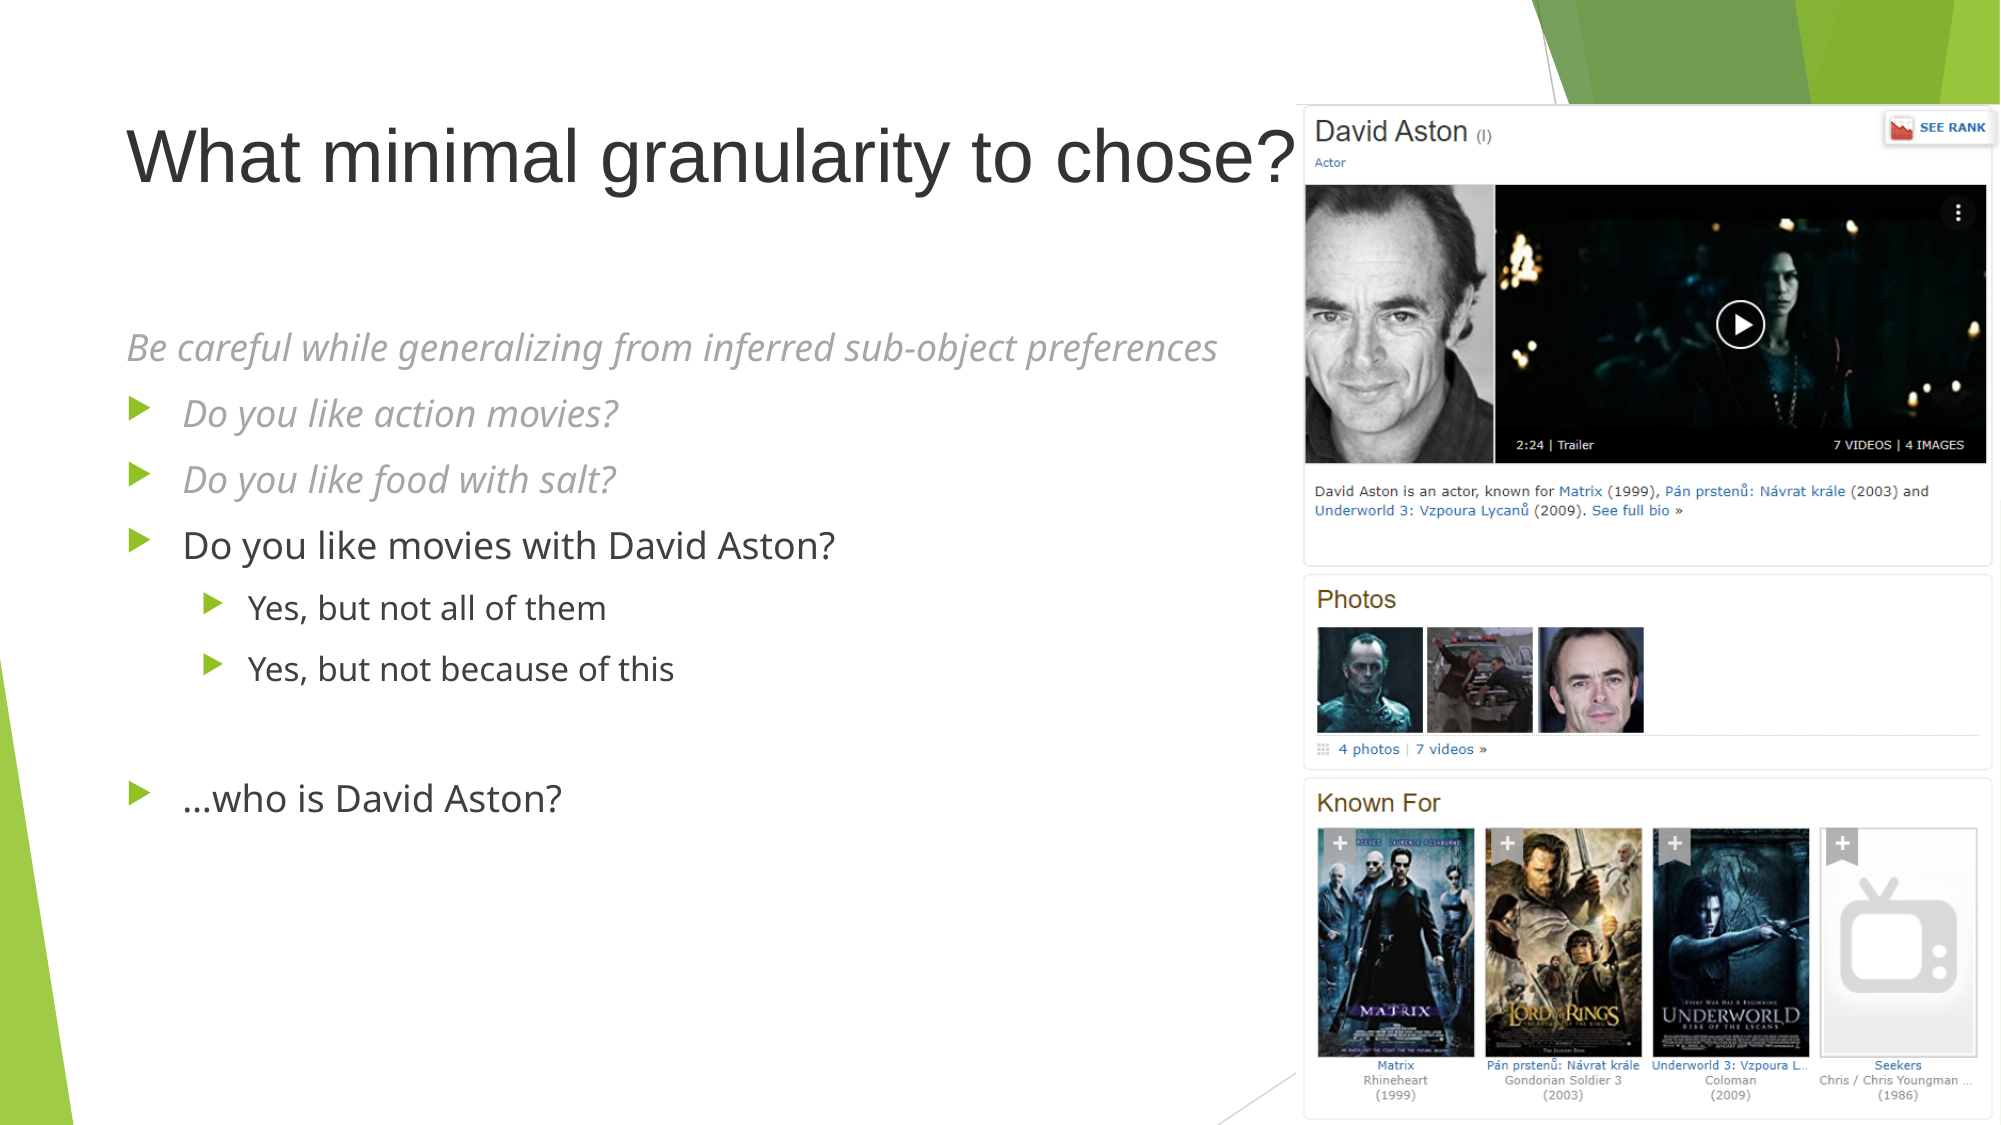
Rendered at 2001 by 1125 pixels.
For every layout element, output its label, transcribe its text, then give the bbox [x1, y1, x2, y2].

picture [1296, 104, 2000, 1125]
title What minimal granularity to chose? [111, 99, 1522, 316]
list Be careful while generalizing from inferred sub-object preferences Do you like action movies? Do you like food with salt? Do you like movies with David Aston? Yes, but not all of them Yes, but not because of this …who is David Aston? [111, 316, 1296, 997]
